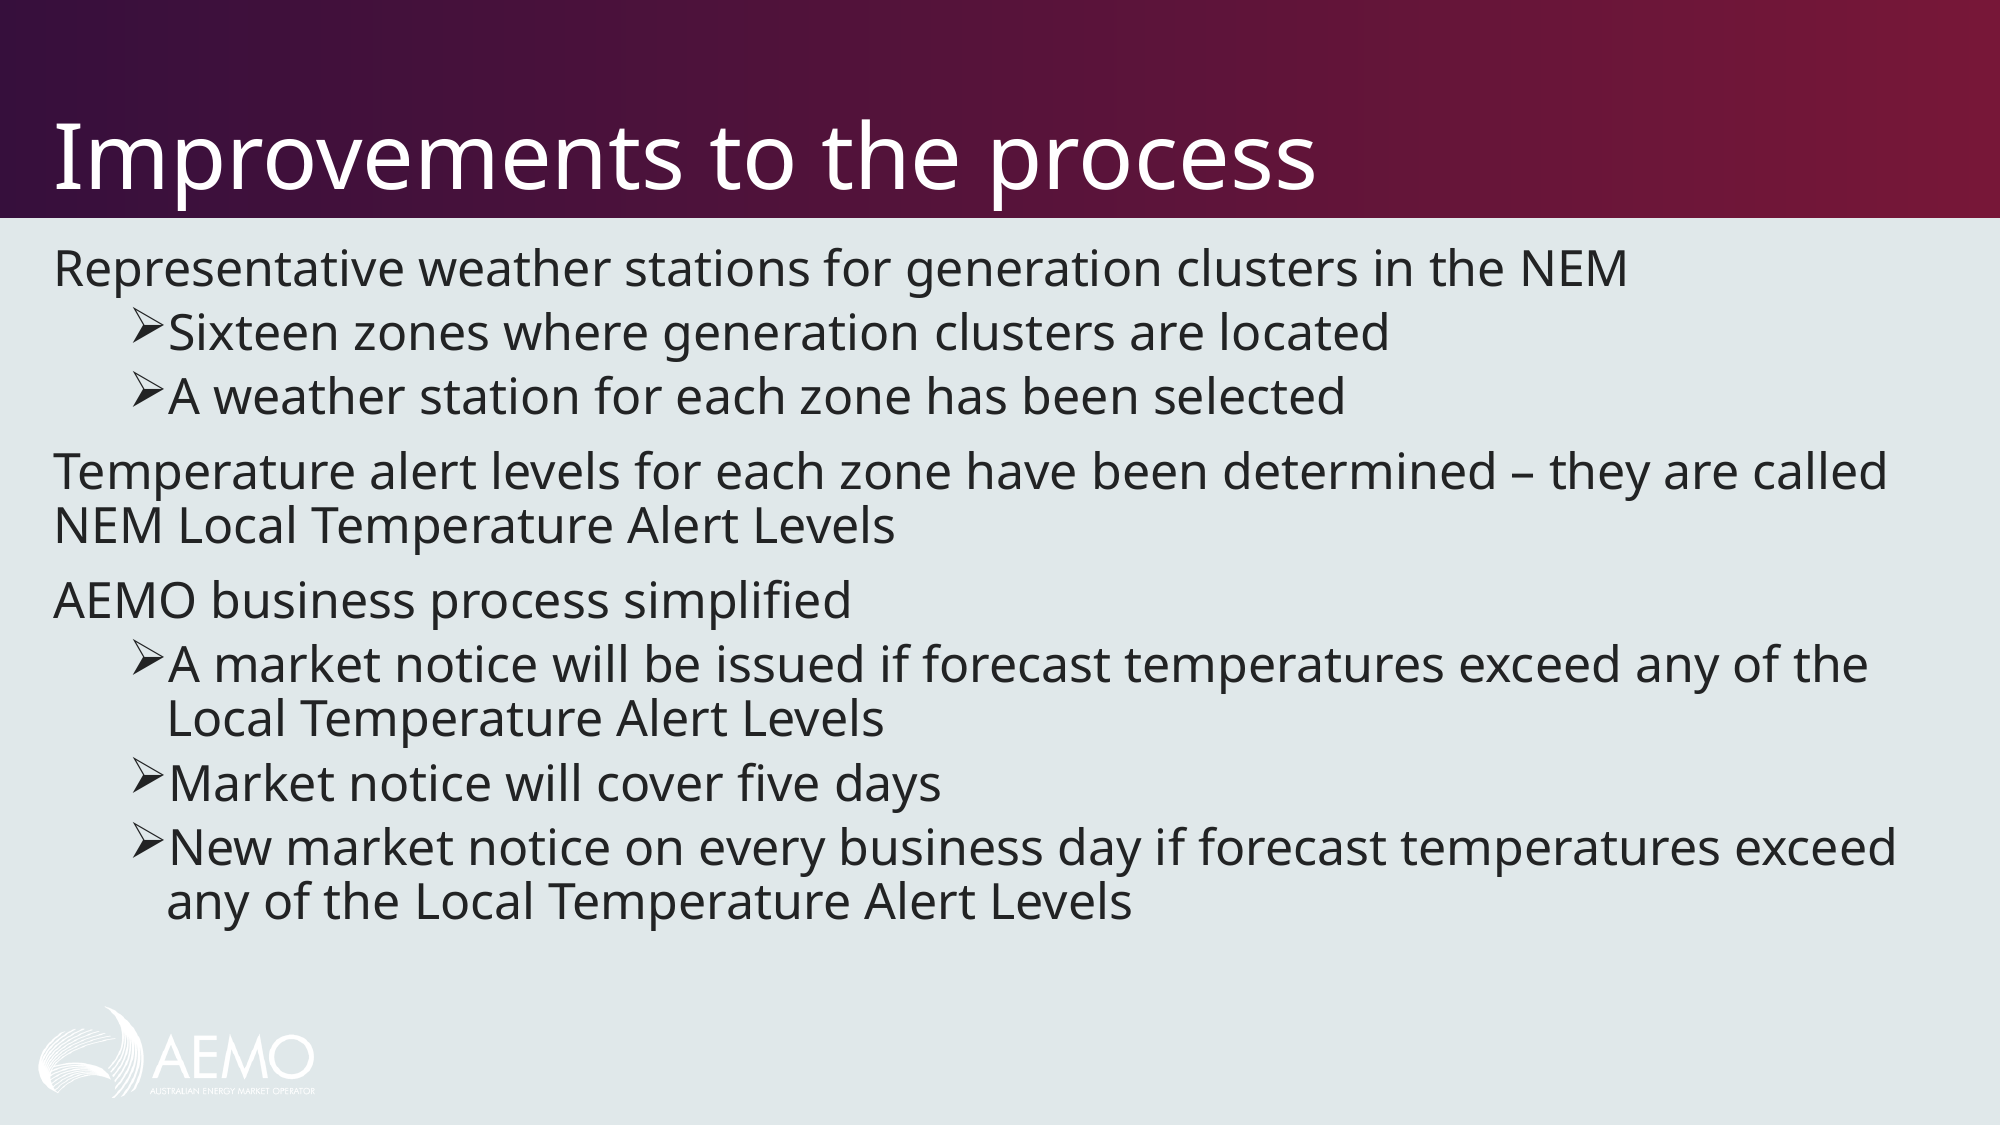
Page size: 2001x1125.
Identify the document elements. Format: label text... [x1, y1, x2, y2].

picture [38, 1006, 315, 1098]
title Improvements to the process [38, 22, 1516, 218]
list Representative weather stations for generation clusters in the NEM Sixteen zones where generation clusters are located A weather station for each zone has been selected Temperature alert levels for each zone have been determined – they are called NEM Local Temperature Alert Levels AEMO business process simplified A market notice will be issued if forecast temperatures exceed any of the Local Temperature Alert Levels Market notice will cover five days New market notice on every business day if forecast temperatures exceed any of the Local Temperature Alert Levels [38, 235, 1957, 988]
